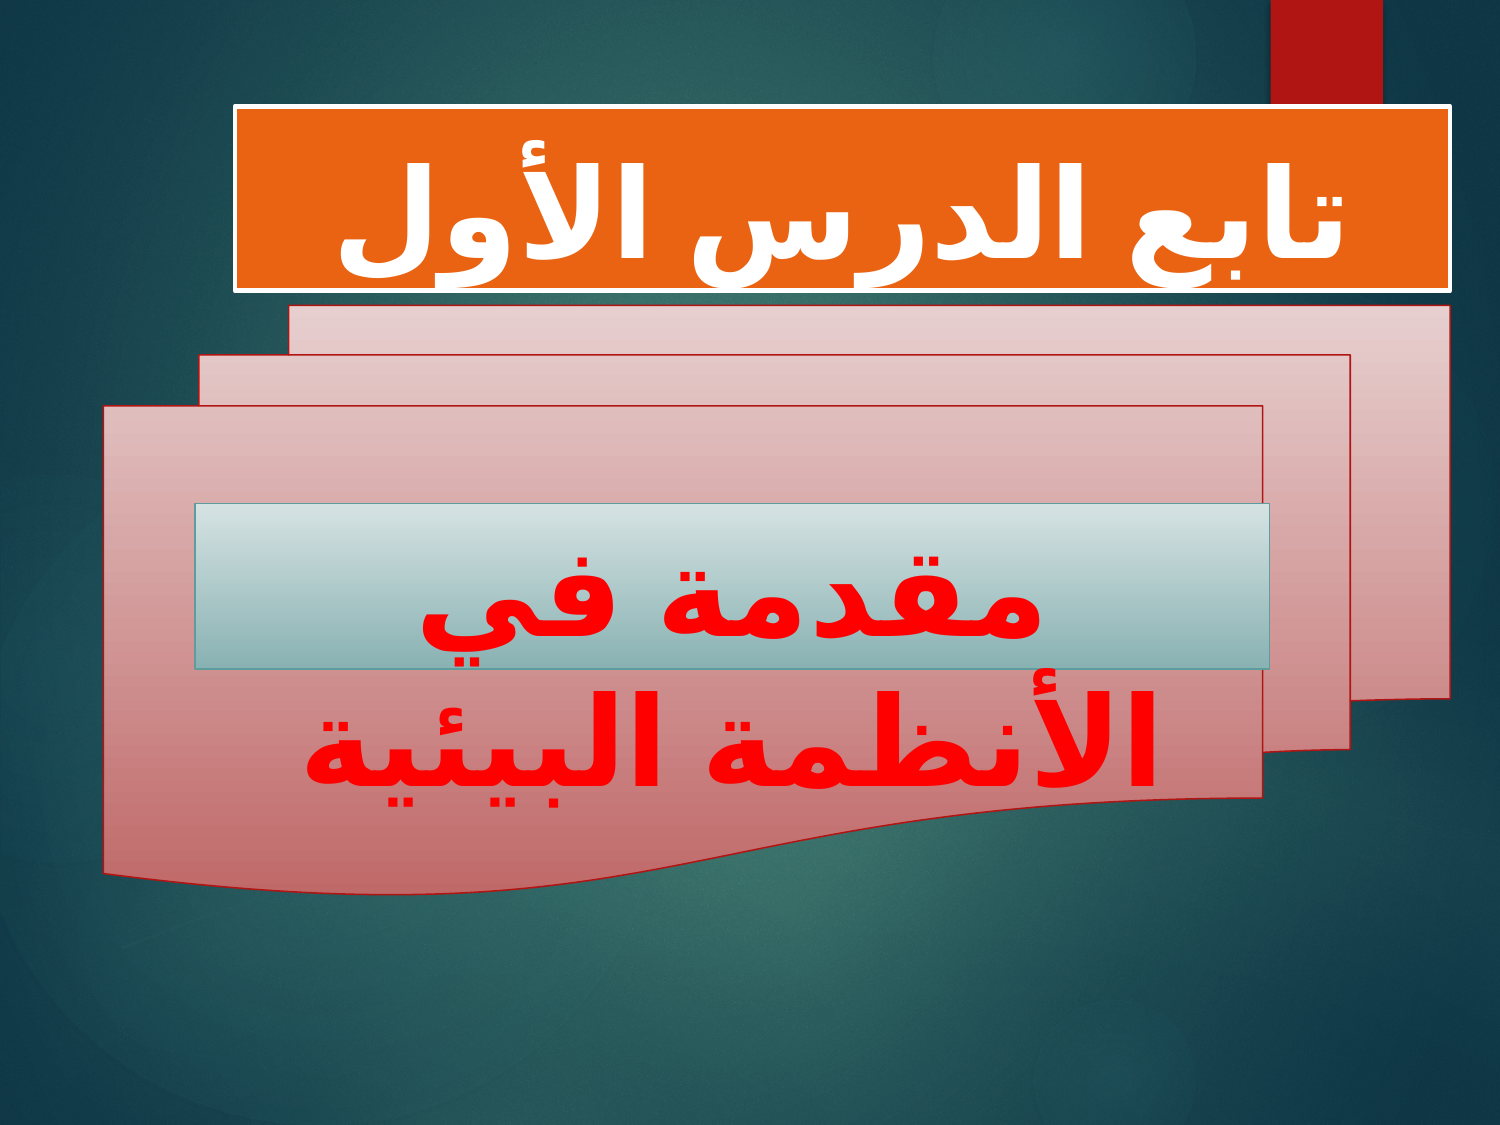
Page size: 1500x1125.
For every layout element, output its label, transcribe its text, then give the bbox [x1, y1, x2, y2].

subtitle مقدمة في الأنظمة البيئية [194, 503, 1270, 670]
text_box [242, 302, 1292, 405]
text_box [102, 304, 1451, 896]
title تابع الدرس الأول [233, 104, 1452, 293]
